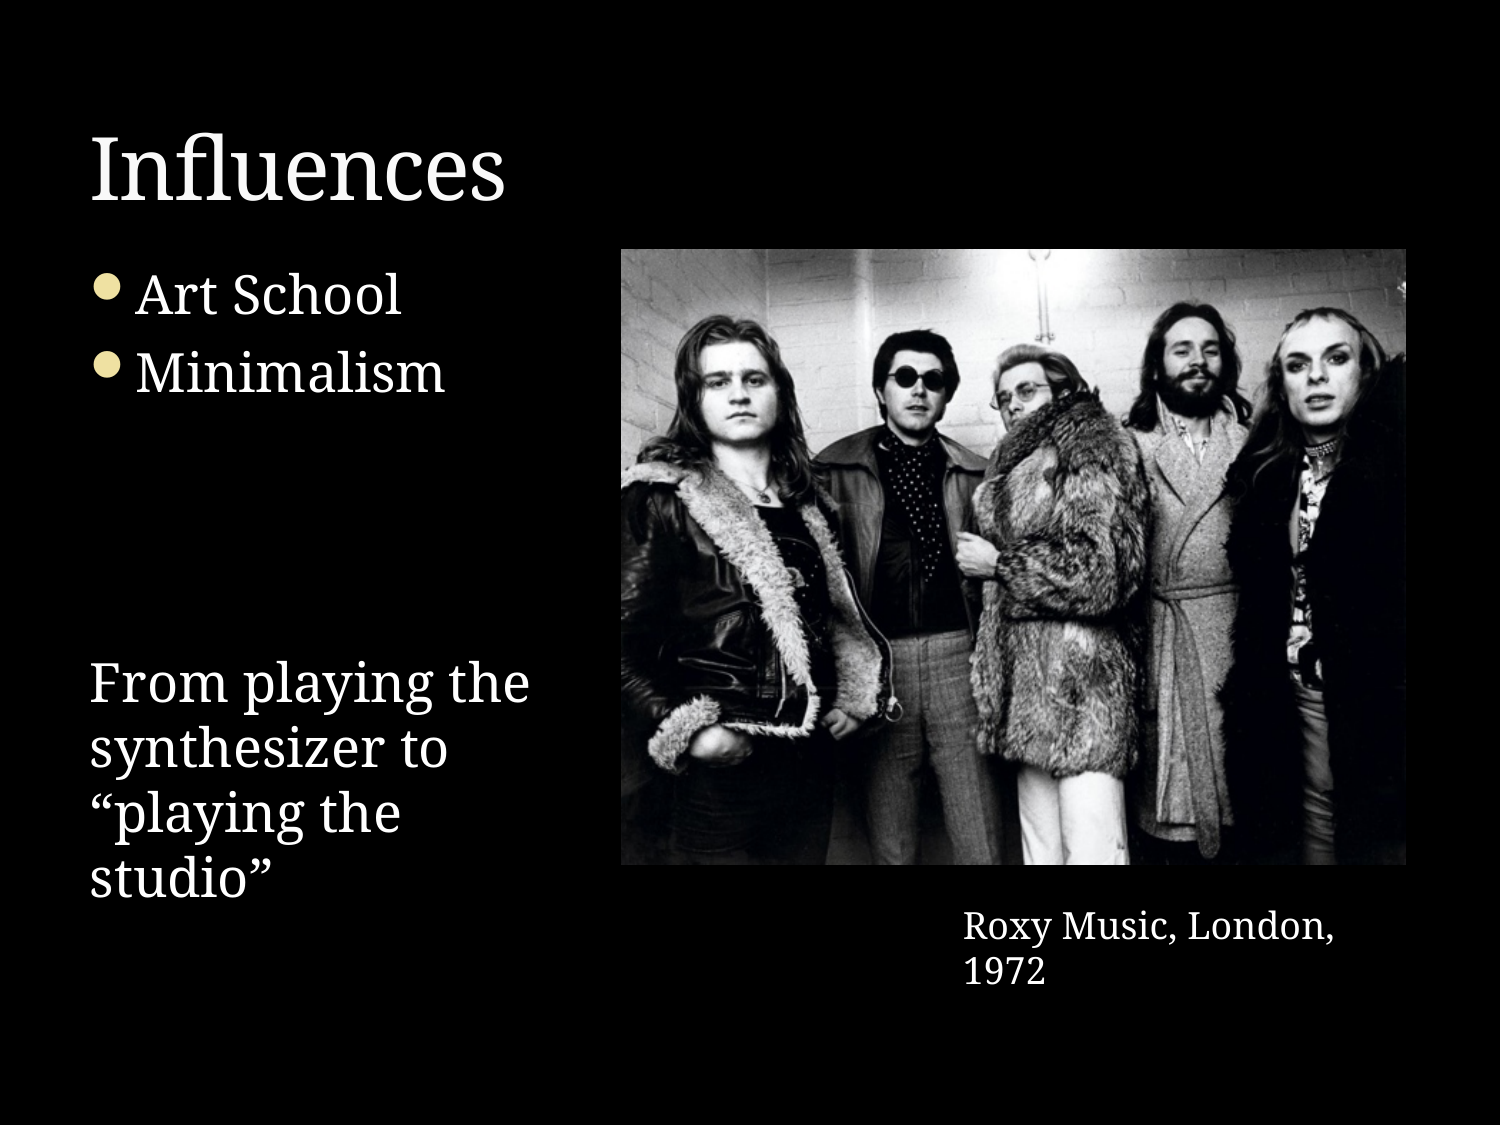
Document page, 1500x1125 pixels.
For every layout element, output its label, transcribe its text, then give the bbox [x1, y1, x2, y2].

title Influences [74, 24, 1425, 225]
list Art School Minimalism From playing the synthesizer to “playing the studio” [75, 252, 597, 1045]
text_box Roxy Music, London, 1972 [948, 895, 1425, 1000]
picture [621, 249, 1407, 866]
